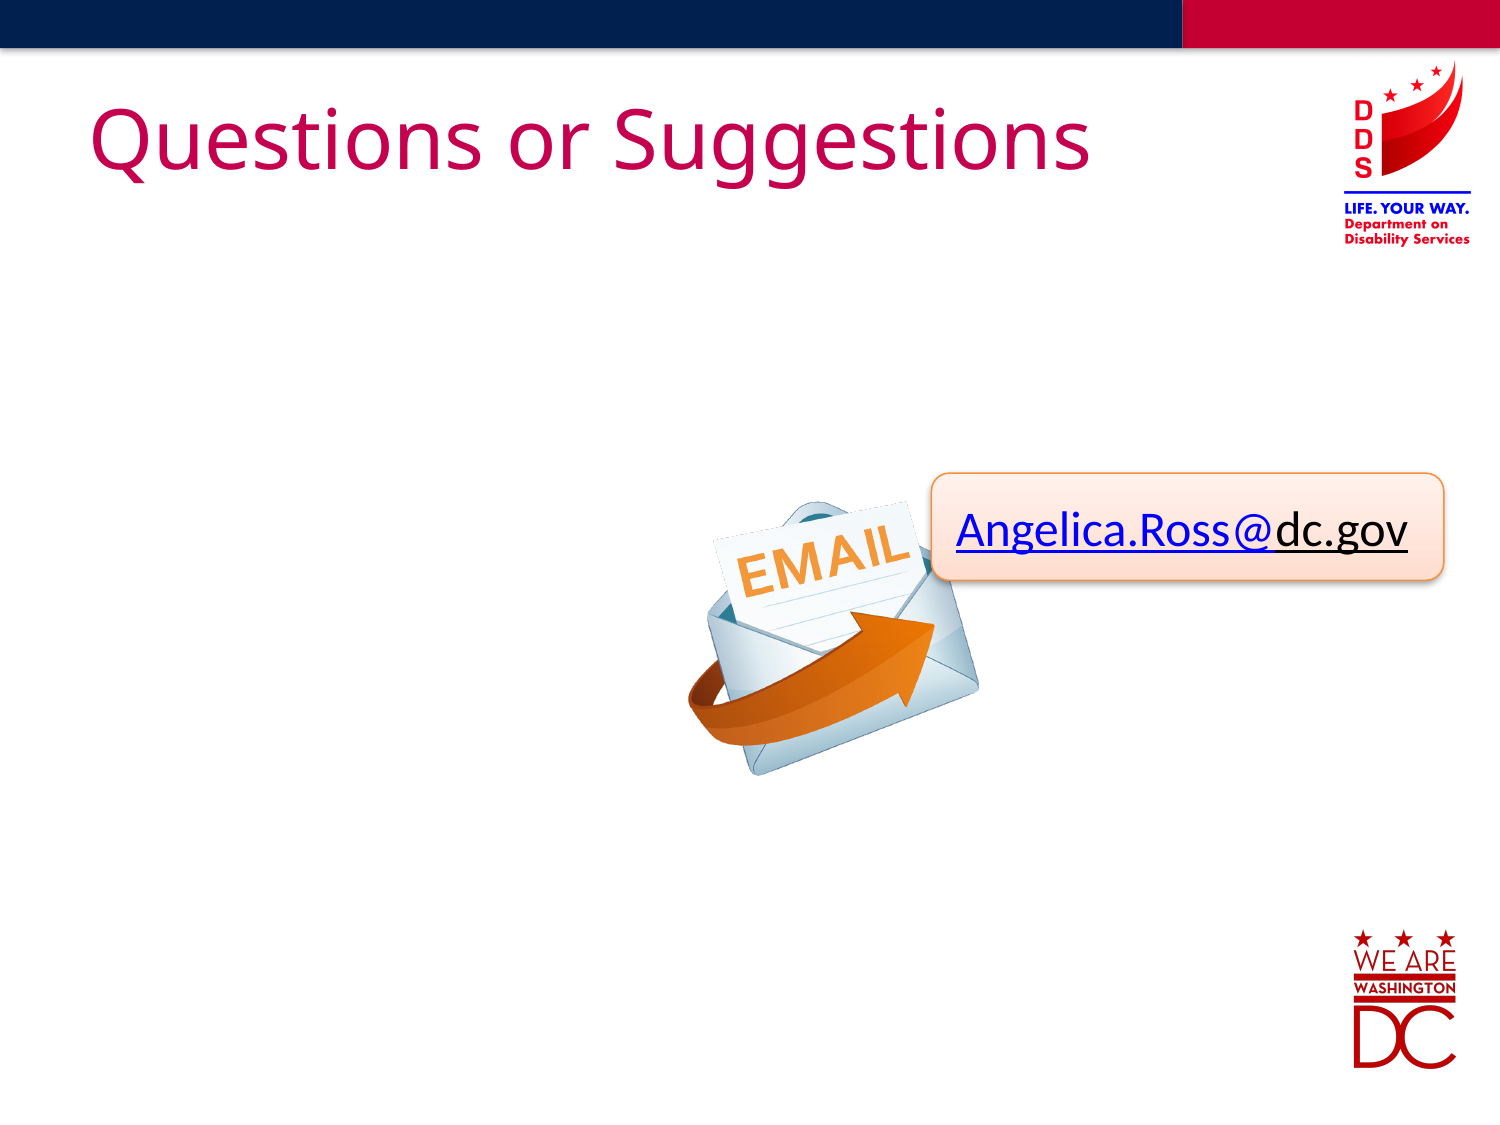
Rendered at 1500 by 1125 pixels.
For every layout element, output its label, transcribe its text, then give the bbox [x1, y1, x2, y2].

picture [684, 497, 984, 781]
picture [1337, 927, 1473, 1070]
text_box Angelica.Ross@dc.gov [930, 472, 1445, 582]
title Questions or Suggestions [88, 84, 1337, 197]
picture [1342, 58, 1472, 249]
